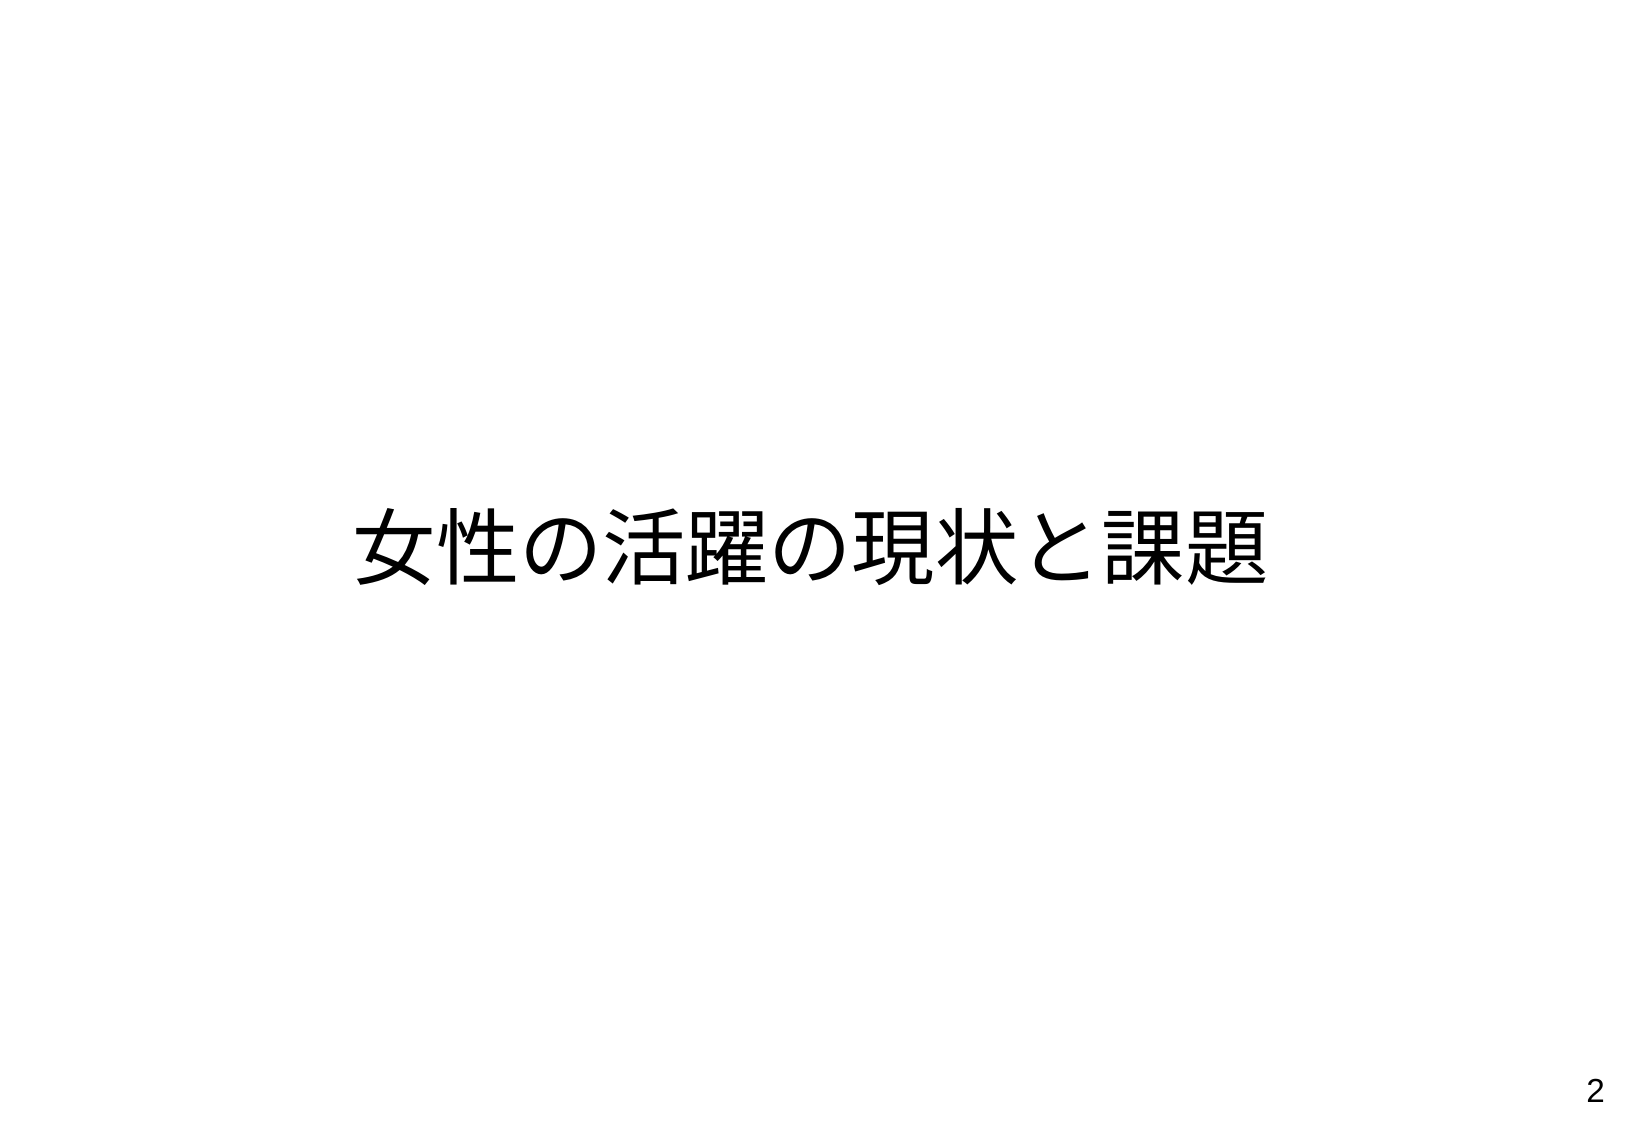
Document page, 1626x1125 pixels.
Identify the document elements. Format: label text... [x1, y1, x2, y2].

title 女性の活躍の現状と課題 [77, 424, 1544, 666]
text_box 1 [1240, 1059, 1620, 1120]
